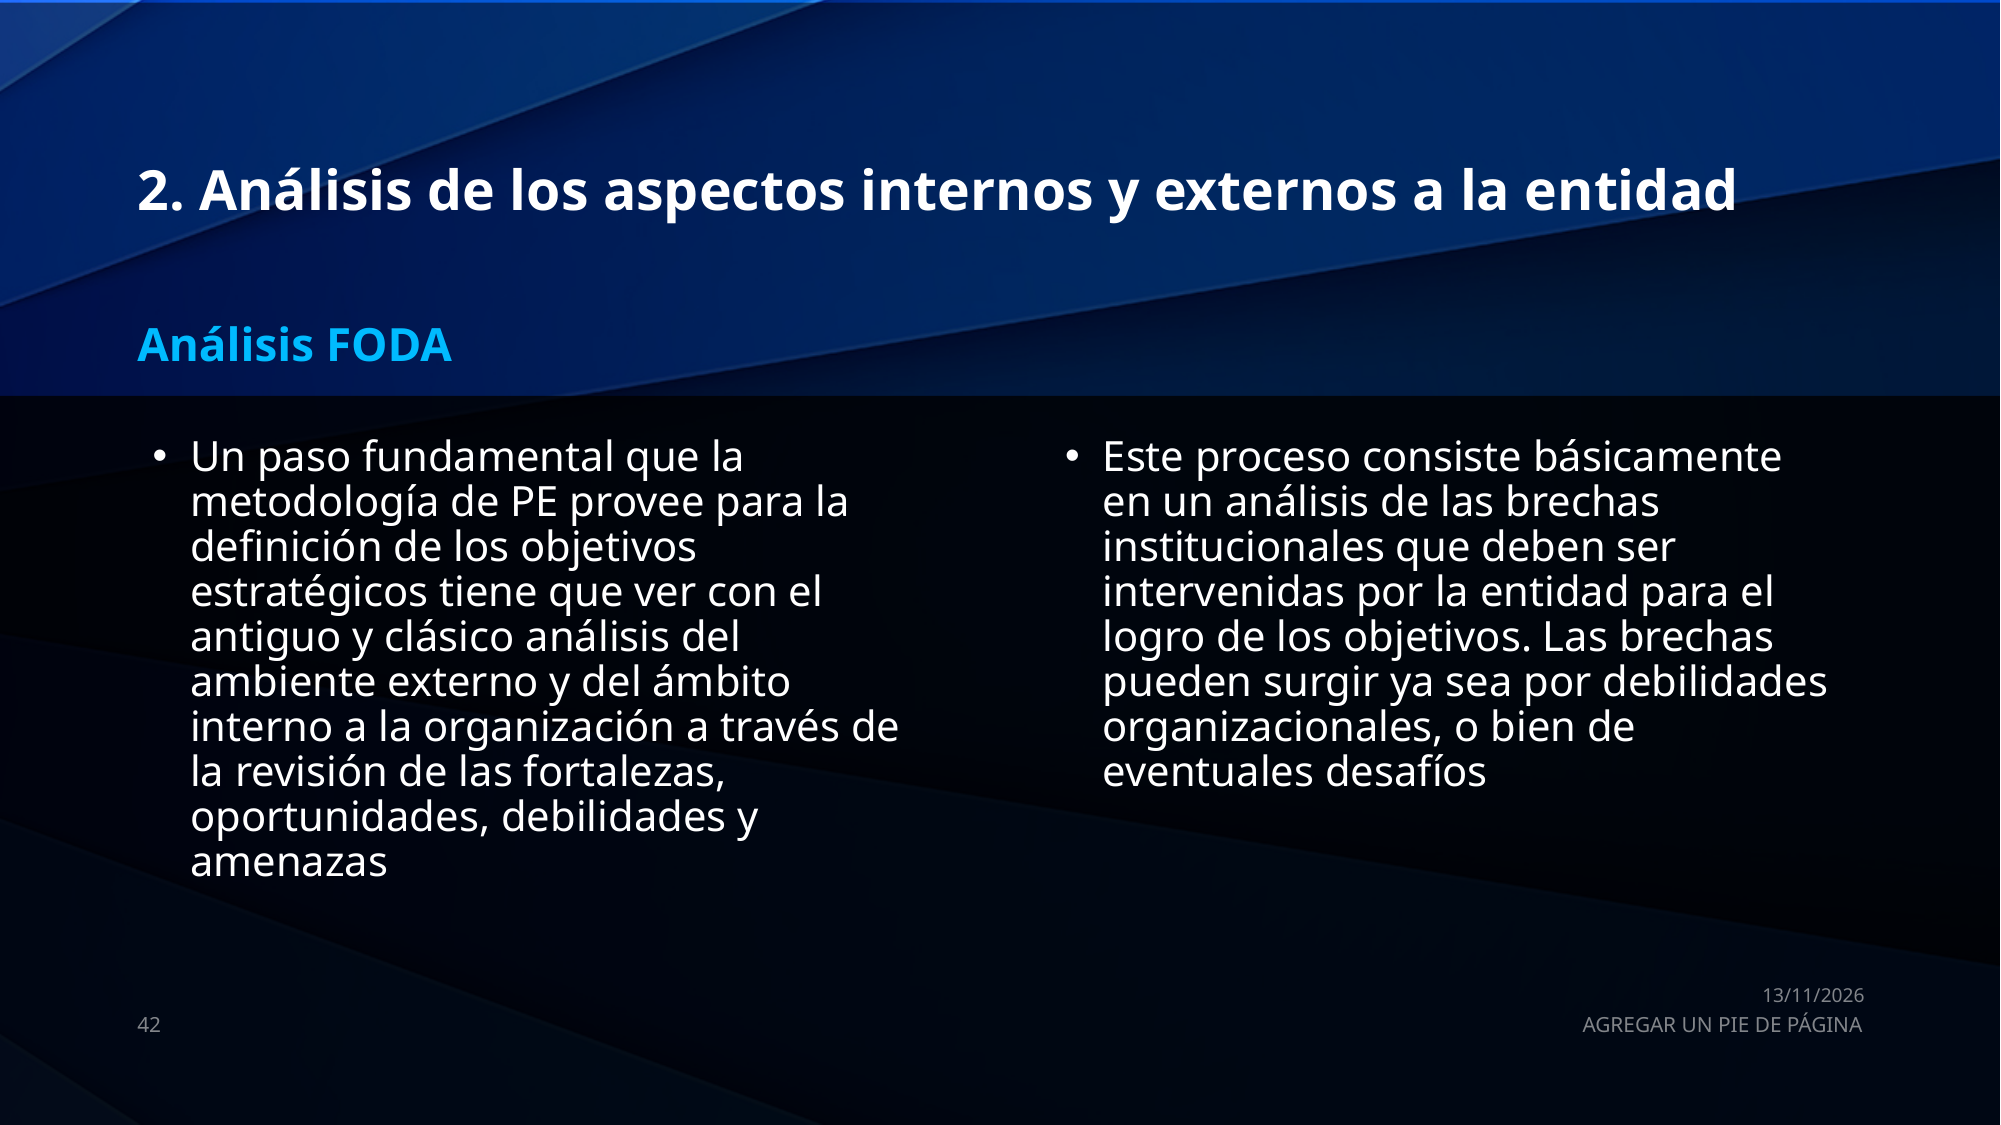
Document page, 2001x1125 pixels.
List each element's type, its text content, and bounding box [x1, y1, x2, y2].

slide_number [1412, 983, 1863, 1008]
picture [0, 0, 2000, 395]
list Un paso fundamental que la metodología de PE provee para la definición de los objetivos estratégicos tiene que ver con el antiguo y clásico análisis del ambiente externo y del ámbito interno a la organización a través de la revisión de las fortalezas, oportunidades, debilidades y amenazas [137, 427, 944, 924]
slide_number 42 [137, 1009, 213, 1041]
footer AGREGAR UN PIE DE PÁGINA [1187, 1011, 1863, 1044]
title 2. Análisis de los aspectos internos y externos a la entidad [137, 132, 1894, 223]
list Análisis FODA [137, 316, 592, 372]
list Este proceso consiste básicamente en un análisis de las brechas institucionales que deben ser intervenidas por la entidad para el logro de los objetivos. Las brechas pueden surgir ya sea por debilidades organizacionales, o bien de eventuales desafíos [1050, 427, 1857, 924]
